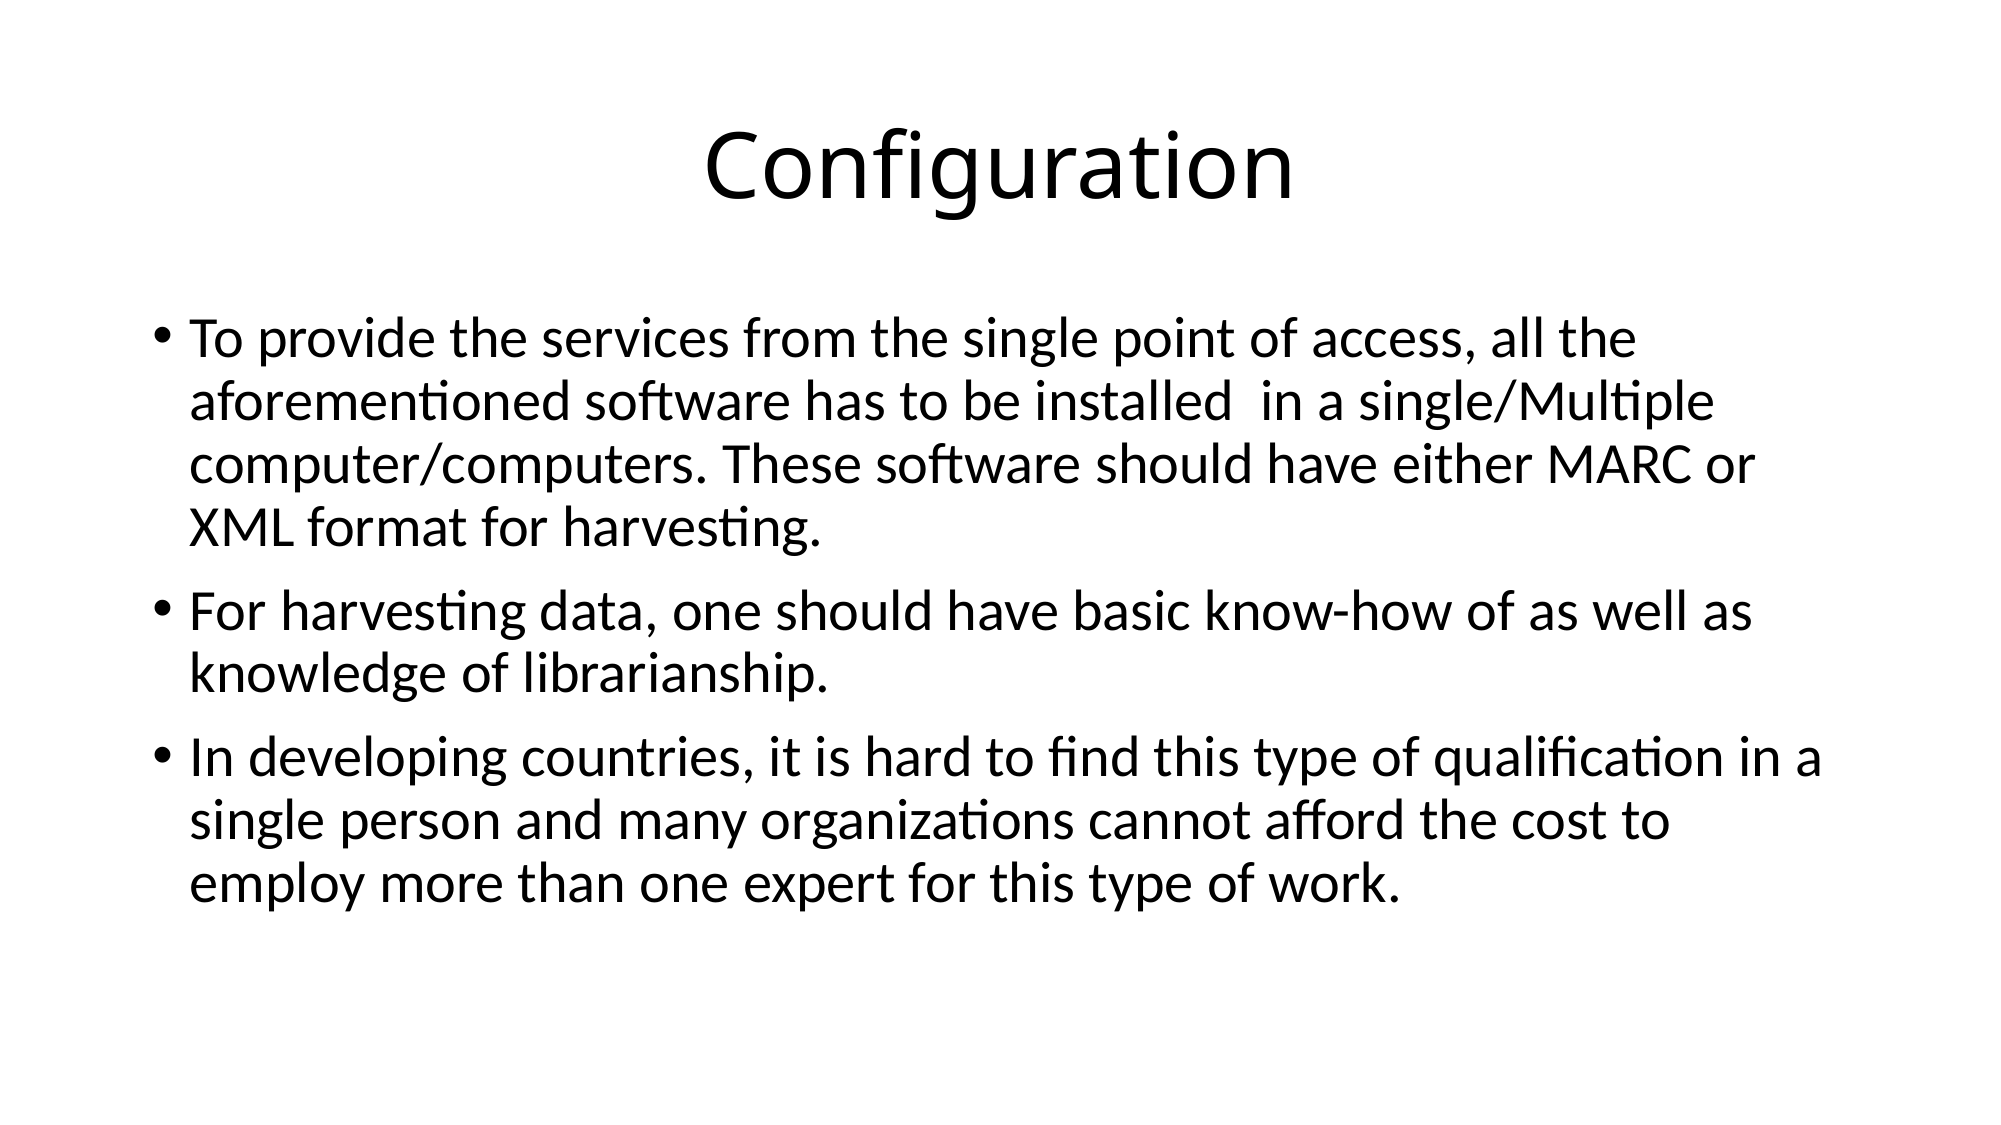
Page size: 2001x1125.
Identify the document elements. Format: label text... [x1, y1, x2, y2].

list To provide the services from the single point of access, all the aforementioned software has to be installed in a single/Multiple computer/computers. These software should have either MARC or XML format for harvesting. For harvesting data, one should have basic know-how of as well as knowledge of librarianship. In developing countries, it is hard to find this type of qualification in a single person and many organizations cannot afford the cost to employ more than one expert for this type of work. [137, 299, 1863, 1014]
title Configuration [137, 59, 1863, 278]
